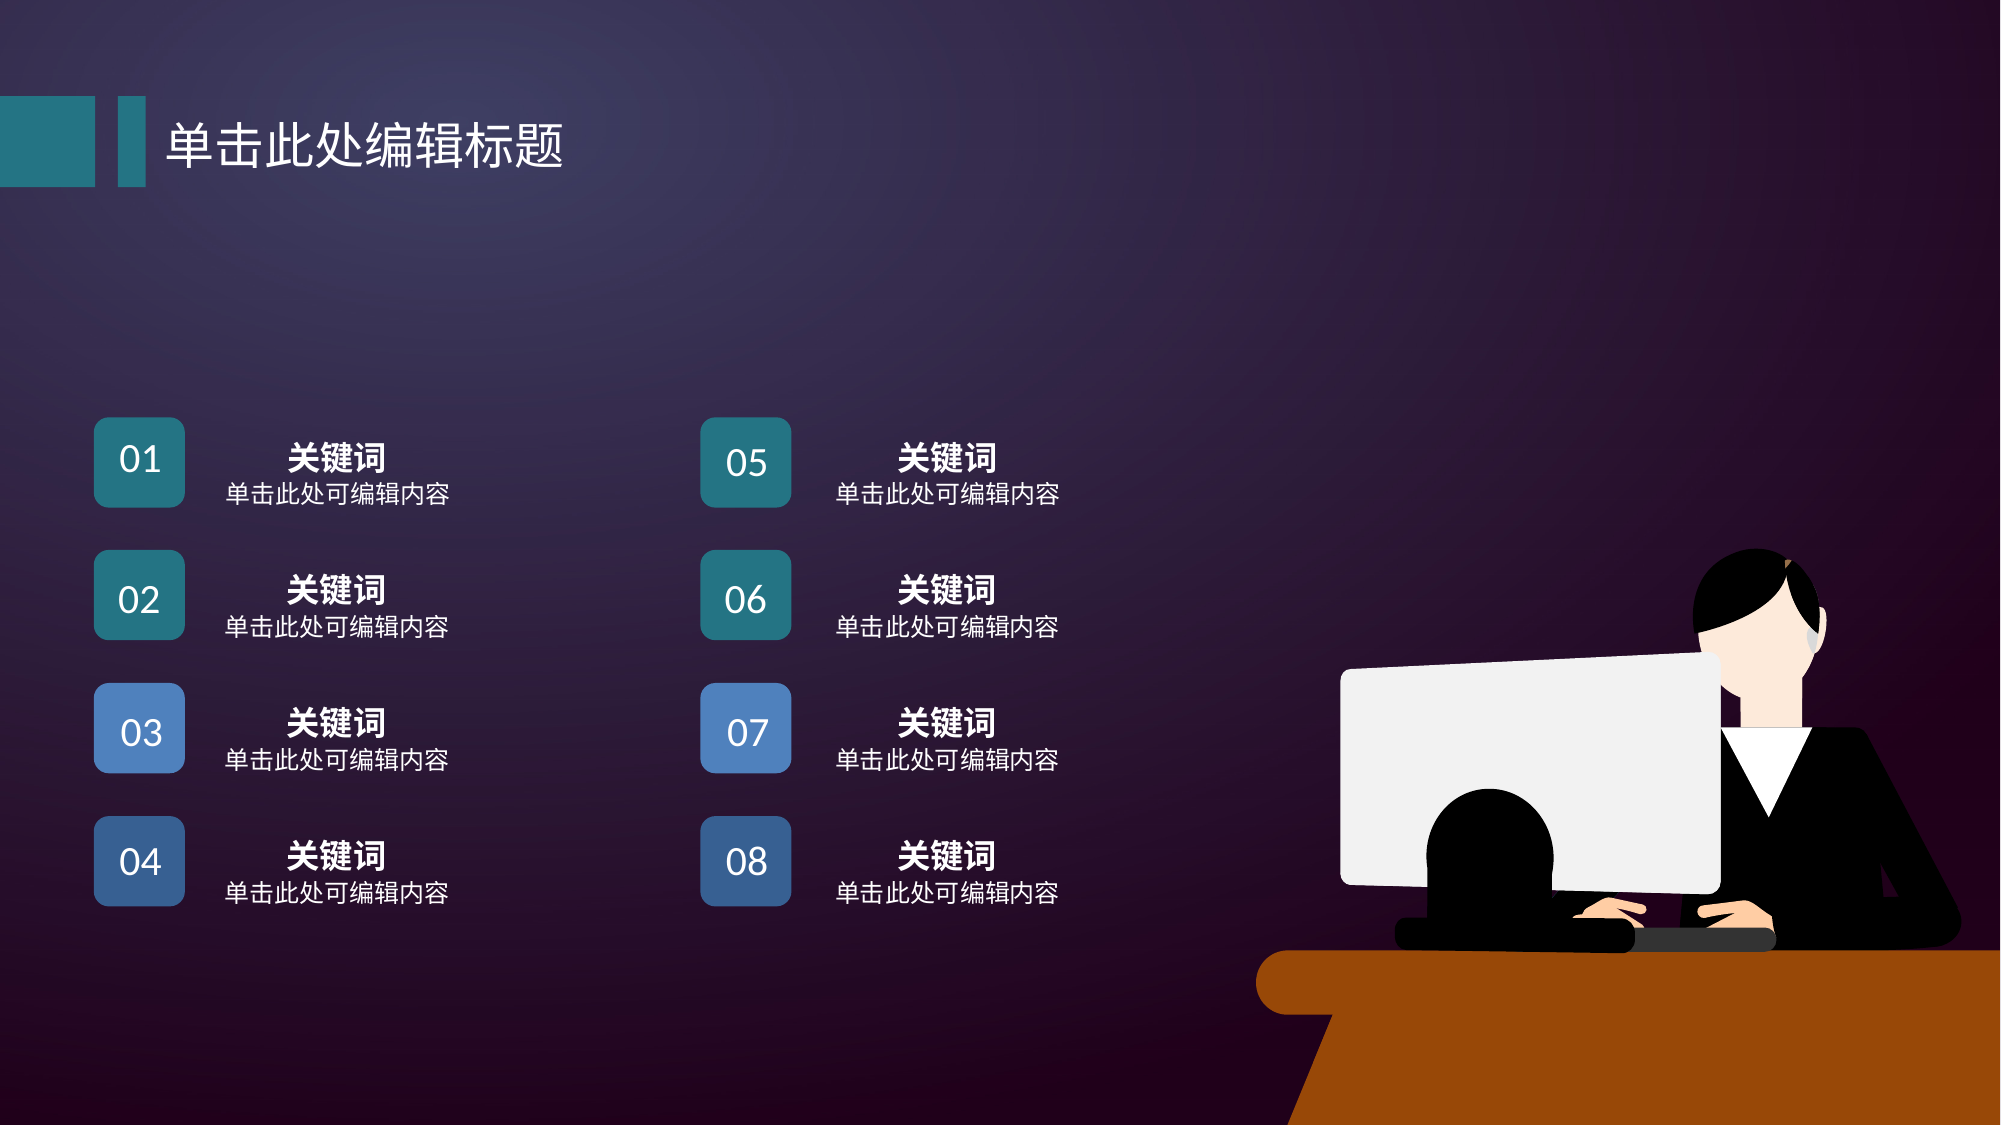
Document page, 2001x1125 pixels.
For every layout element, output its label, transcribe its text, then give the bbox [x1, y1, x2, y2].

text_box 单击此处可编辑内容 [835, 602, 1091, 642]
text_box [1255, 546, 2000, 1125]
text_box 04 [99, 832, 183, 895]
text_box [698, 415, 794, 510]
text_box 单击此处编辑标题 [148, 107, 581, 182]
text_box 关键词 [834, 424, 1061, 477]
text_box [698, 813, 794, 909]
picture [0, 0, 2001, 1125]
text_box 关键词 [834, 557, 1060, 610]
text_box 关键词 [224, 823, 450, 868]
text_box 关键词 [224, 690, 450, 735]
text_box 05 [705, 433, 789, 496]
text_box 01 [99, 429, 183, 492]
text_box 02 [97, 570, 181, 633]
text_box 关键词 [834, 690, 1060, 743]
text_box [0, 94, 97, 189]
text_box [91, 680, 187, 776]
text_box [91, 547, 187, 643]
text_box 关键词 [224, 424, 450, 477]
text_box 单击此处可编辑内容 [835, 469, 1092, 509]
text_box 单击此处可编辑内容 [225, 469, 481, 509]
text_box 08 [705, 832, 789, 895]
text_box 单击此处可编辑内容 [835, 735, 1091, 775]
text_box 关键词 [834, 823, 1060, 876]
text_box [91, 813, 187, 909]
text_box 单击此处可编辑内容 [835, 868, 1091, 908]
text_box [116, 94, 148, 189]
text_box [91, 415, 187, 510]
text_box 07 [706, 703, 790, 765]
text_box 03 [100, 703, 184, 765]
text_box 单击此处可编辑内容 [224, 868, 481, 908]
text_box 单击此处可编辑内容 [224, 602, 481, 642]
text_box 关键词 [224, 557, 450, 602]
text_box 06 [704, 570, 788, 633]
text_box [698, 680, 794, 776]
text_box [698, 547, 794, 643]
text_box 单击此处可编辑内容 [224, 735, 481, 775]
